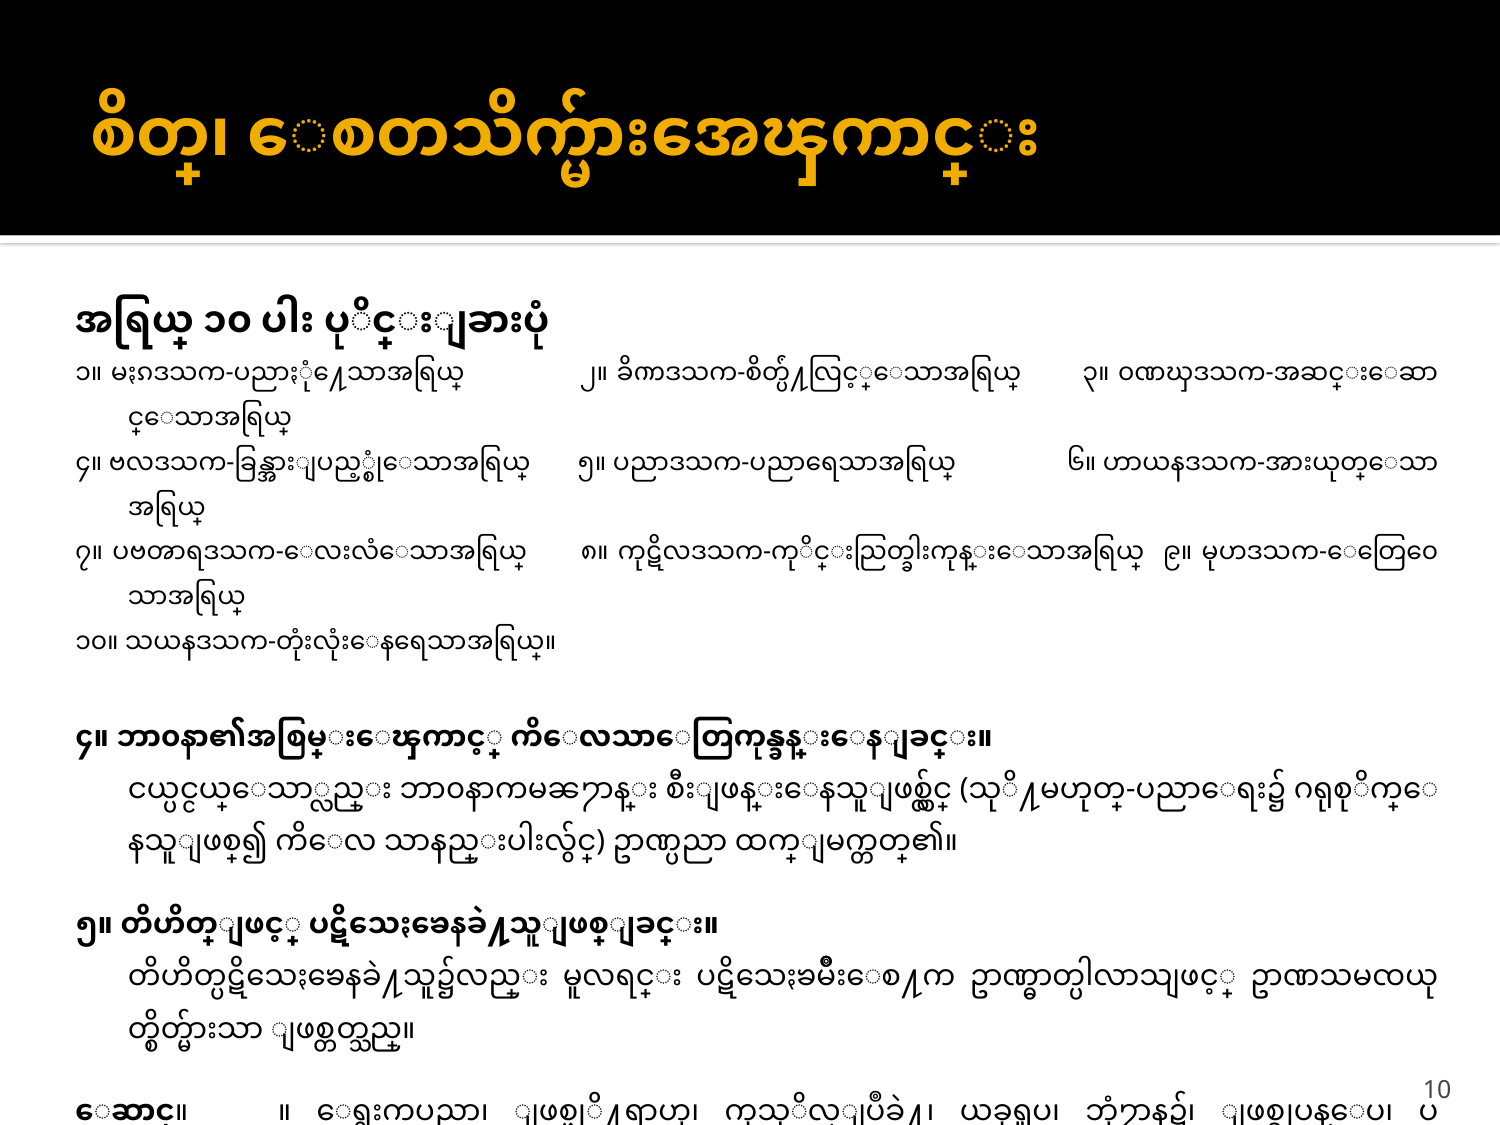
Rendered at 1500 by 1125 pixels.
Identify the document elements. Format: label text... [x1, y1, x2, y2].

slide_number 10 [1345, 1062, 1467, 1108]
list အရြယ္ ၁၀ ပါး ပုိင္းျခားပုံ ၁။ မႏၵဒသက-ပညာႏုံ႔ေသာအရြယ္ ၂။ ခိၮဒသက-စိတ္ပ်ံ႔လြင့္ေသာအရြယ္ ၃။ ၀ဏၰဒသက-အဆင္းေဆာင္ေသာအရြယ္ ၄။ ဗလဒသက-ခြန္အားျပည့္စုံေသာအရြယ္ ၅။ ပညာဒသက-ပညာရေသာအရြယ္ ၆။ ဟာယနဒသက-အားယုတ္ေသာအရြယ္ ၇။ ပဗၻာရဒသက-ေလးလံေသာအရြယ္ ၈။ ကုဋိလဒသက-ကုိင္းညြတ္ခါးကုန္းေသာအရြယ္ ၉။ မုဟဒသက-ေတြေ၀ေသာအရြယ္ ၁၀။ သယနဒသက-တုံးလုံးေနရေသာအရြယ္။ ၄။ ဘာ၀နာ၏အစြမ္းေၾကာင့္ ကိေလသာေတြကုန္ခန္းေနျခင္း။ ငယ္ပင္ငယ္ေသာ္လည္း ဘာ၀နာကမၼ႒ာန္း စီးျဖန္းေနသူျဖစ္လွ်င္ (သုိ႔မဟုတ္-ပညာေရး၌ ဂရုစုိက္ေနသူျဖစ္၍ ကိေလ သာနည္းပါးလွ်င္) ဥာဏ္ပညာ ထက္ျမက္တတ္၏။ ၅။ တိဟိတ္ျဖင့္ ပဋိသေႏၶေနခဲ႔သူျဖစ္ျခင္း။ တိဟိတ္ပဋိသေႏၶေနခဲ႔သူ၌လည္း မူလရင္း ပဋိသေႏၶမ်ဳိးေစ႔က ဥာဏ္ဓာတ္ပါလာသျဖင့္ ဥာဏသမၸယုတ္စိတ္မ်ားသာ ျဖစ္တတ္သည္။ ေဆာင္။ ။ ေရွးကပညာ၊ ျဖစ္ဖုိ႔ရာဟု၊ ကုသုိလ္ျပဳခဲ႔၊ ယခုရူပ၊ ဘုံ႒ာန၌၊ ျဖစ္ရျပန္ေပ၊ ပညိေျႏၵေတာက္၊ ရင့္ခ်ိန္ေရာက္က၊ ဘာ၀နာစြမ္း၊ ကိေလခန္းဘိ၊ တိဟိတ္သေႏၶ၊ စြဲကပ္ေနသည္၊ ဥာဏ္ေရႊစိန္စက္၊ ထက္ေၾကာင္းတည္း။ [46, 257, 1454, 1079]
title စိတ္၊ ေစတသိက္မ်ားအေၾကာင္း [75, 25, 1425, 231]
